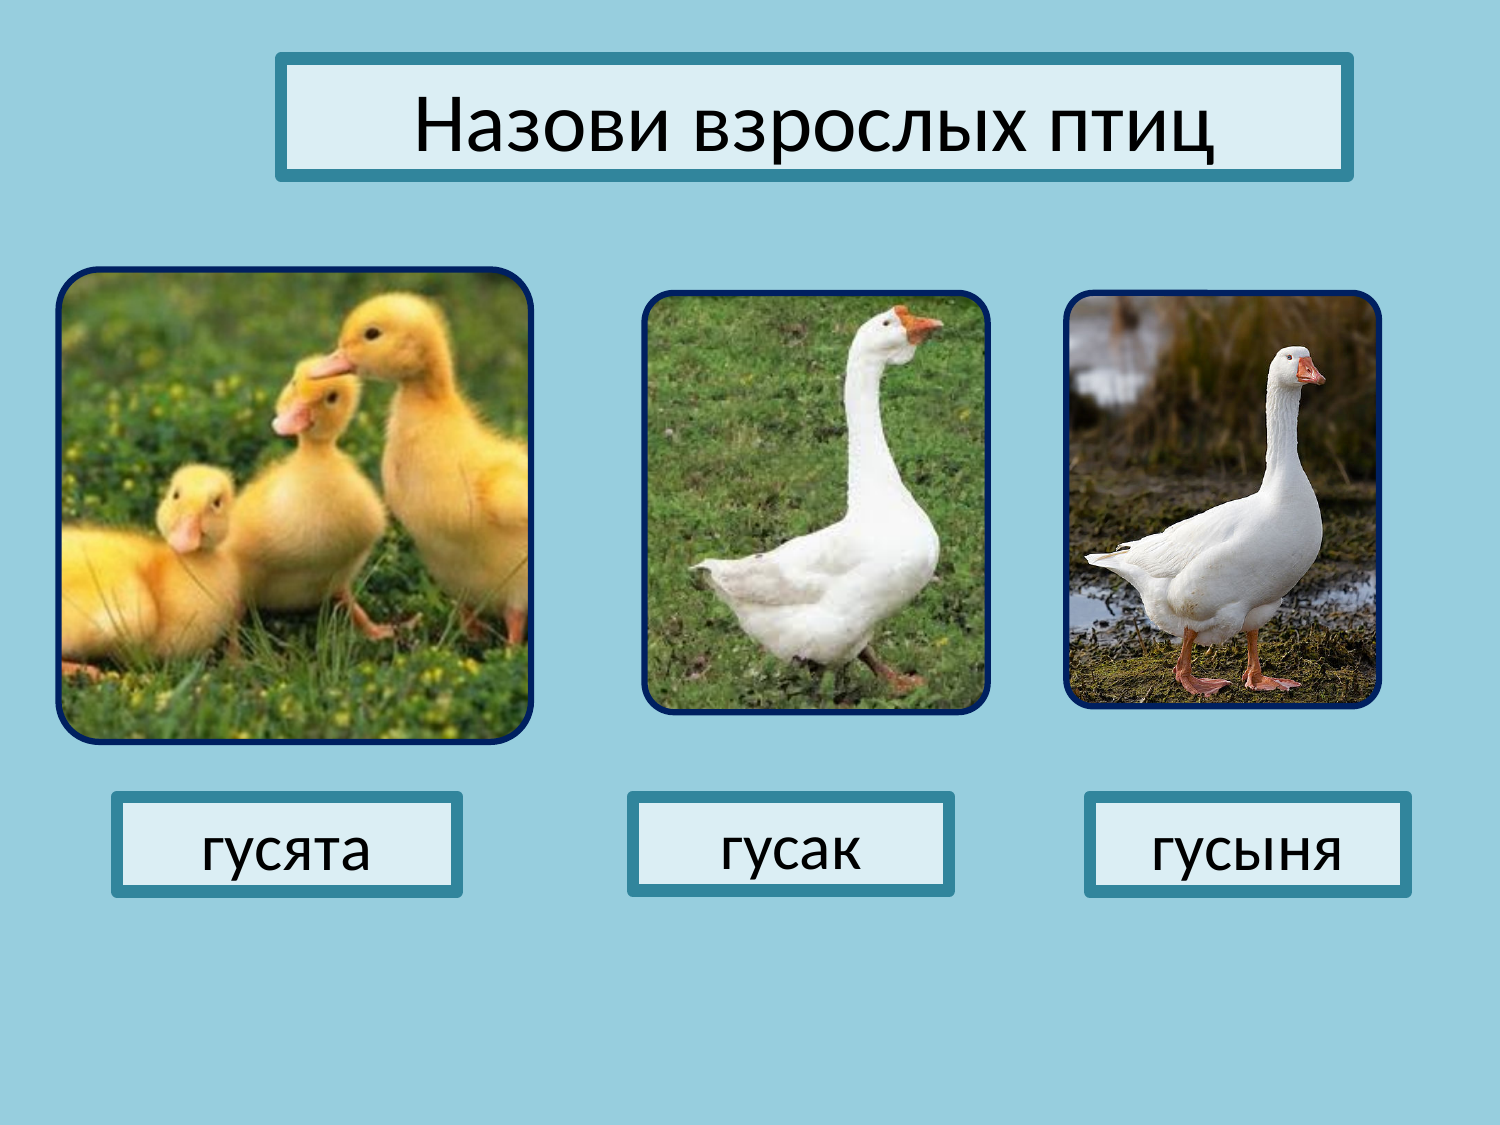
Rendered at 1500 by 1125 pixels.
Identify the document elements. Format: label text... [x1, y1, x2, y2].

subtitle гусак [632, 796, 950, 891]
picture [644, 292, 988, 713]
text_box гусыня [1089, 796, 1407, 892]
picture [58, 269, 532, 743]
text_box гусята [117, 796, 457, 892]
title Назови взрослых птиц [281, 58, 1348, 176]
picture [1066, 292, 1380, 707]
